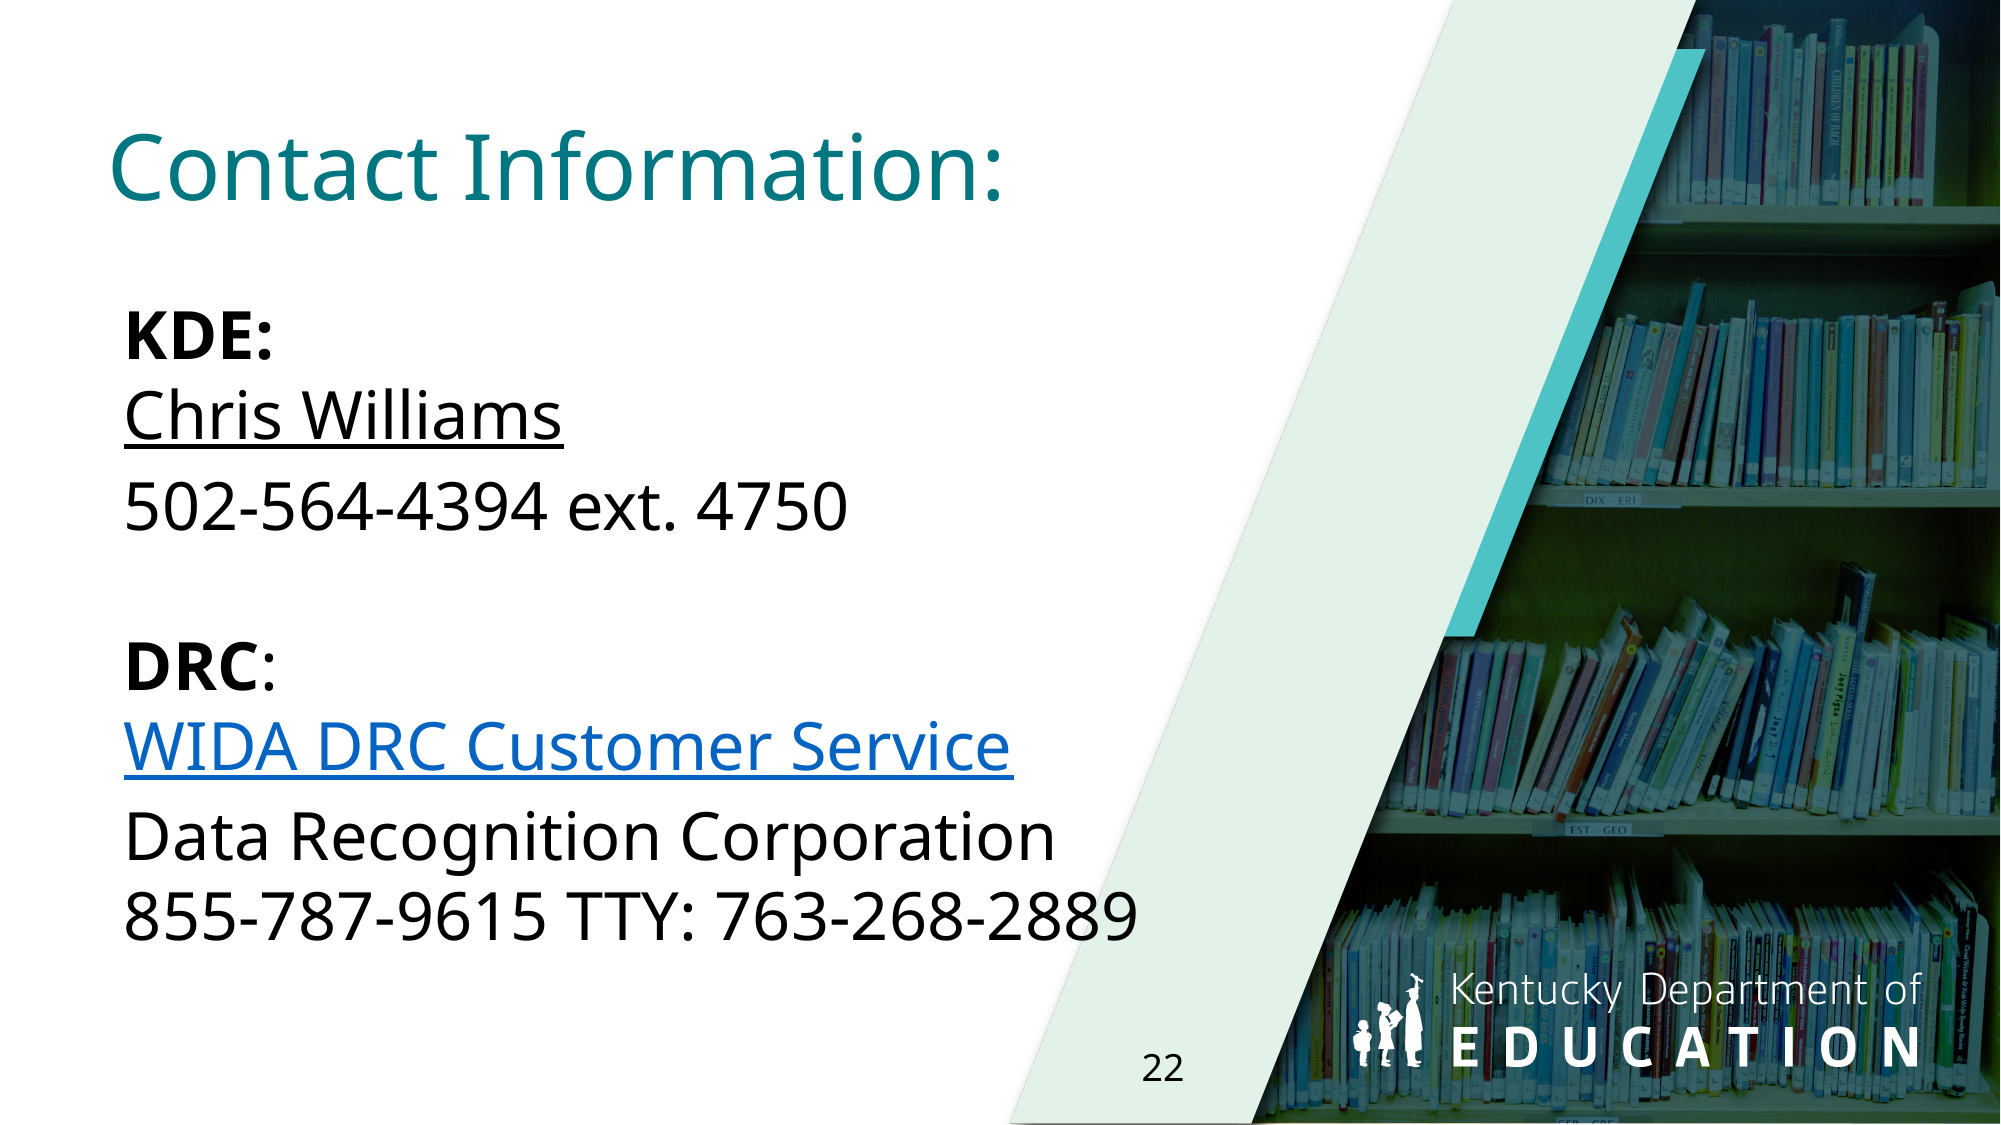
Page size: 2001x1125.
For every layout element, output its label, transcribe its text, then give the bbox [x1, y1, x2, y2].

picture [0, 0, 2001, 1125]
slide_number 22 [1087, 1039, 1200, 1100]
text_box KDE: Chris Williams 502-564-4394 ext. 4750 DRC: WIDA DRC Customer Service Data Recognition Corporation 855-787-9615 TTY: 763-268-2889 [109, 285, 1838, 962]
title Contact Information: [92, 55, 1636, 286]
